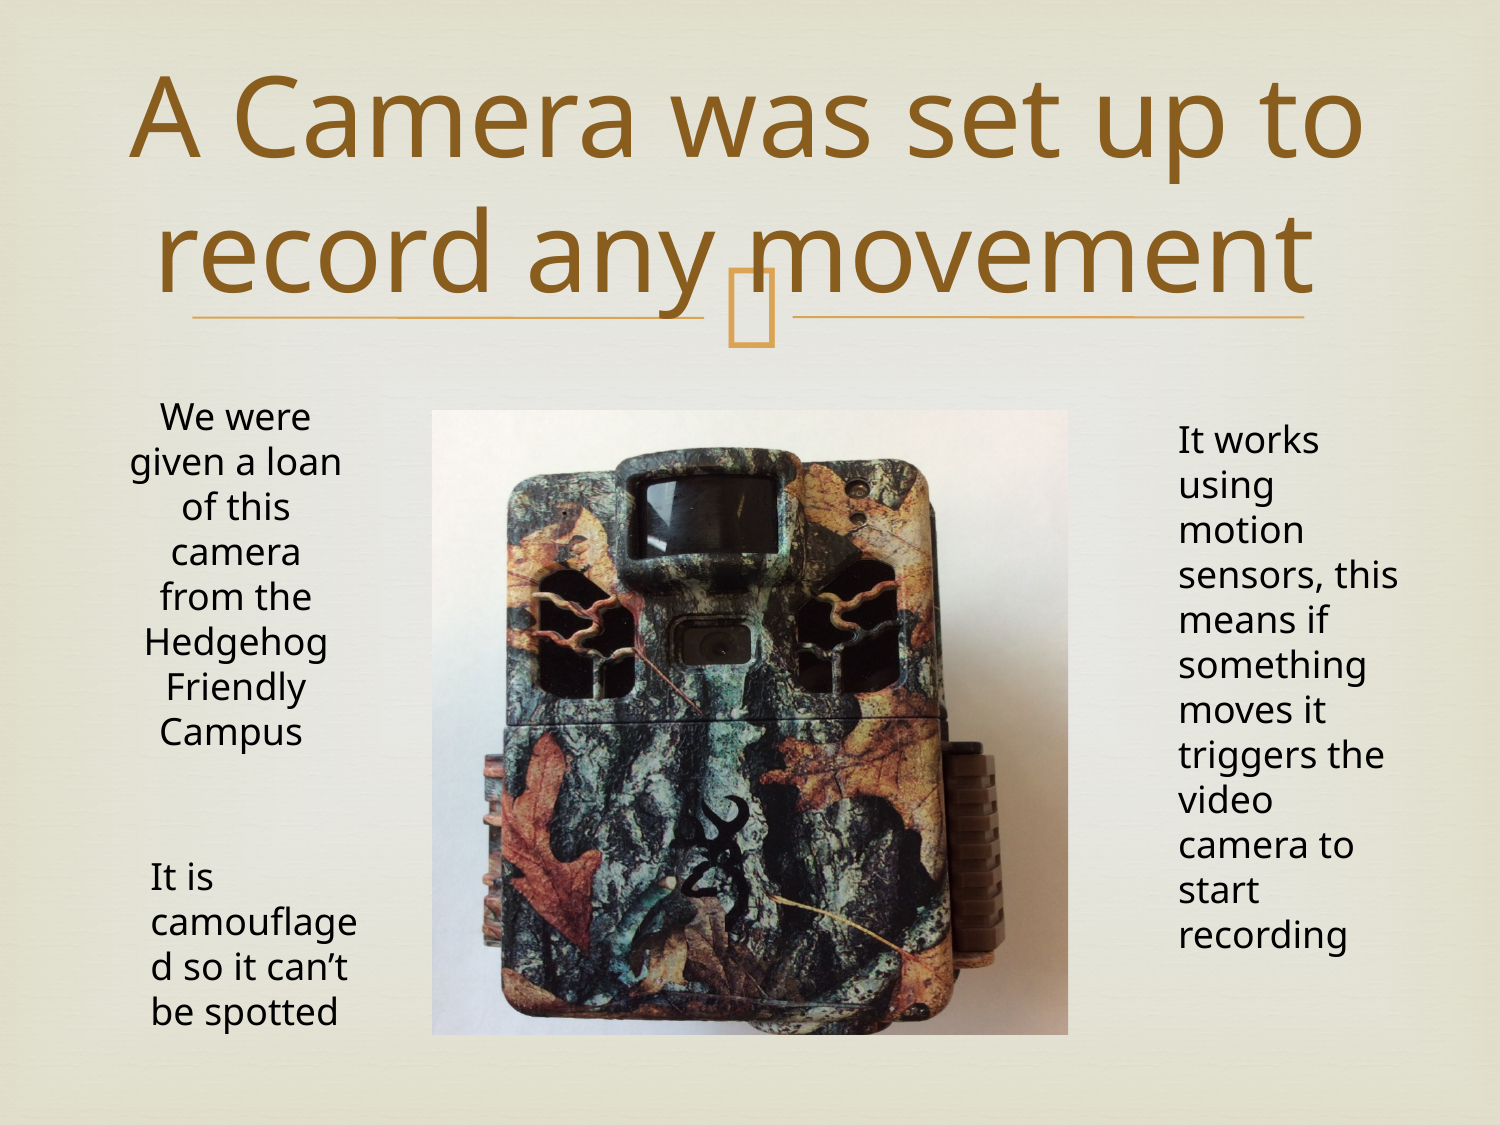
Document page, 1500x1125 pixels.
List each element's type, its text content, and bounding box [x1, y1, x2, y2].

picture [432, 410, 437, 1034]
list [437, 403, 1063, 1042]
title A Camera was set up to record any movement [112, 93, 1386, 267]
text_box We were given a loan of this camera from the Hedgehog Friendly Campus [112, 385, 361, 760]
text_box It is camouflaged so it can’t be spotted [135, 845, 384, 1041]
picture [1063, 410, 1069, 1034]
text_box It works using motion sensors, this means if something moves it triggers the video camera to start recording [1163, 408, 1424, 964]
